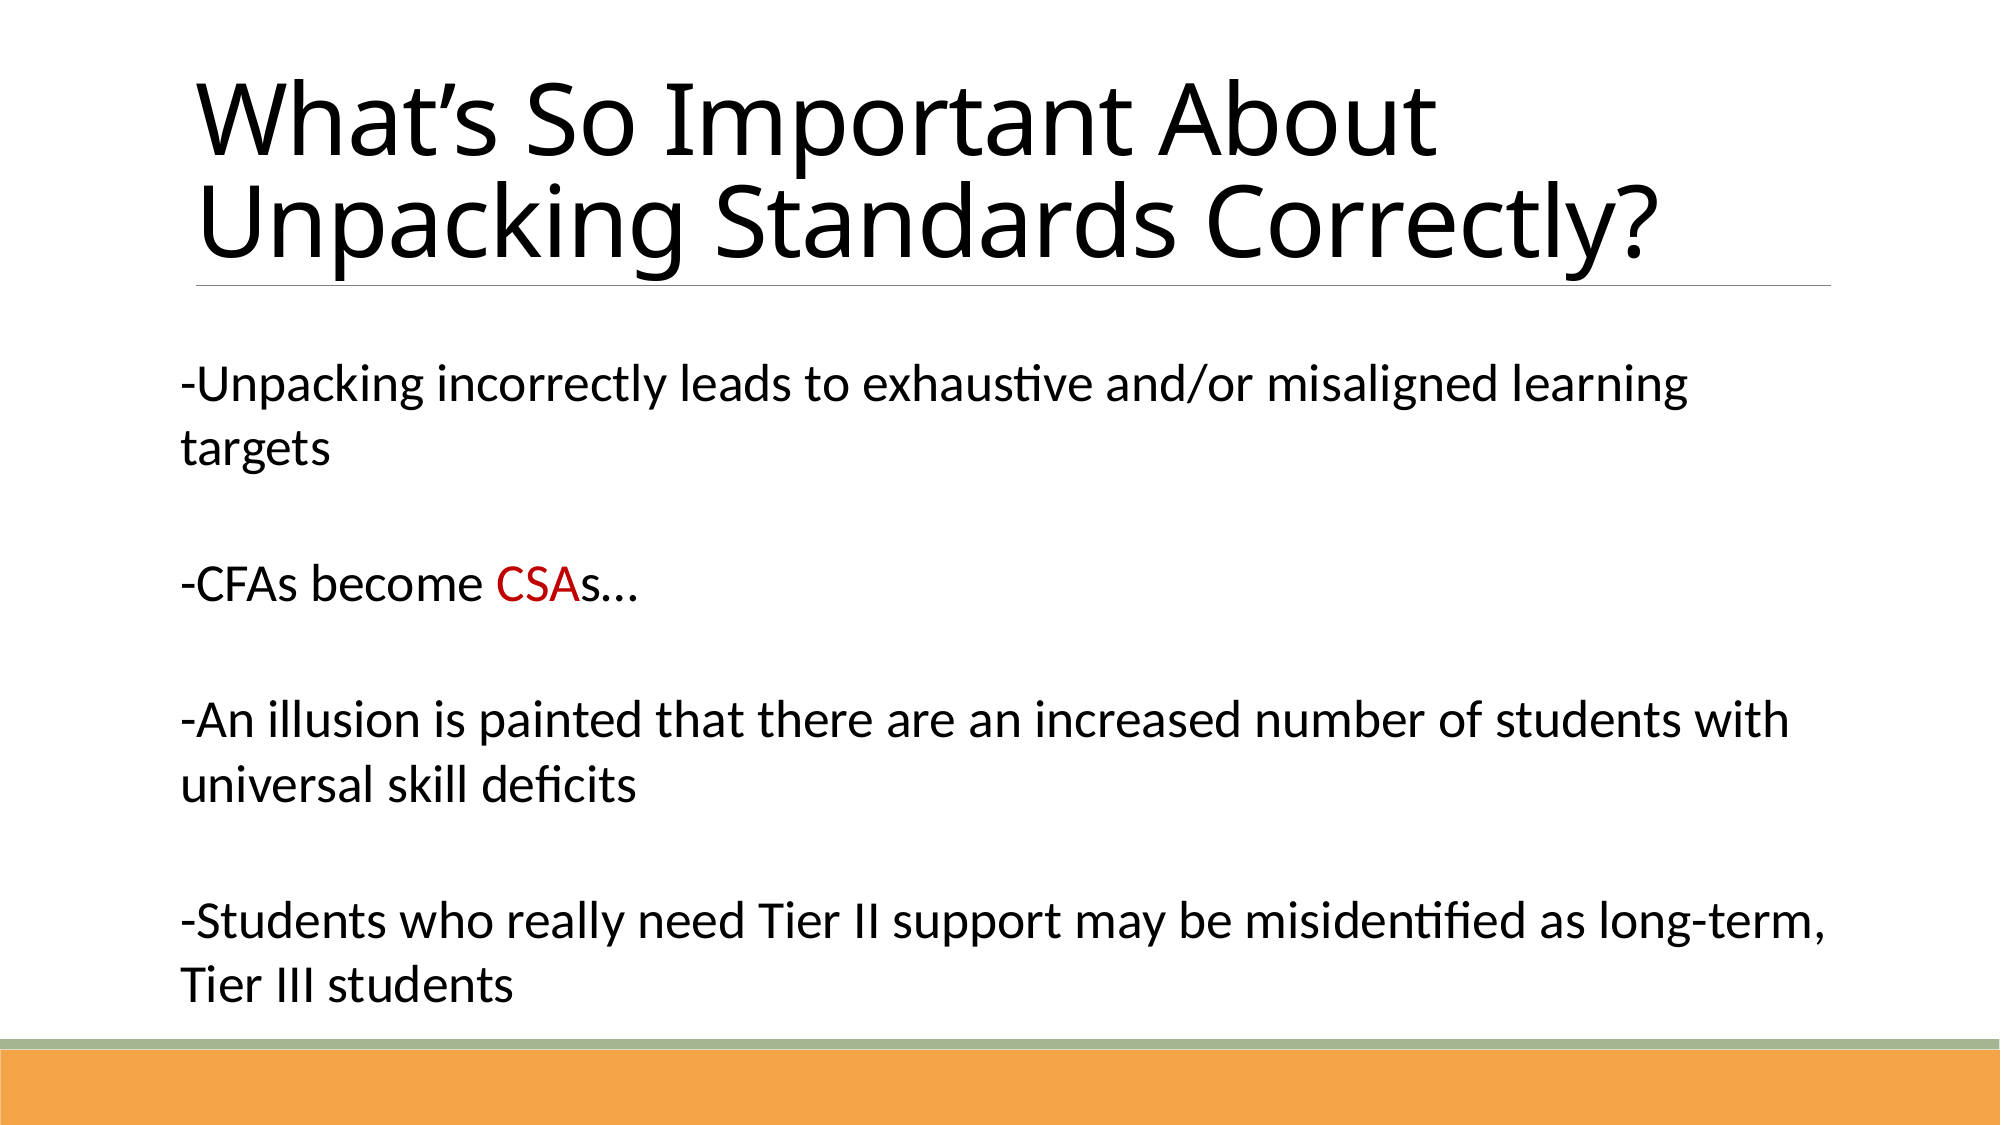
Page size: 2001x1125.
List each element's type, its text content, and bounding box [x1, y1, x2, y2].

list -Unpacking incorrectly leads to exhaustive and/or misaligned learning targets -CFAs become CSAs… -An illusion is painted that there are an increased number of students with universal skill deficits -Students who really need Tier II support may be misidentified as long-term, Tier III students [180, 340, 1830, 1024]
title What’s So Important About Unpacking Standards Correctly? [180, 47, 1830, 285]
